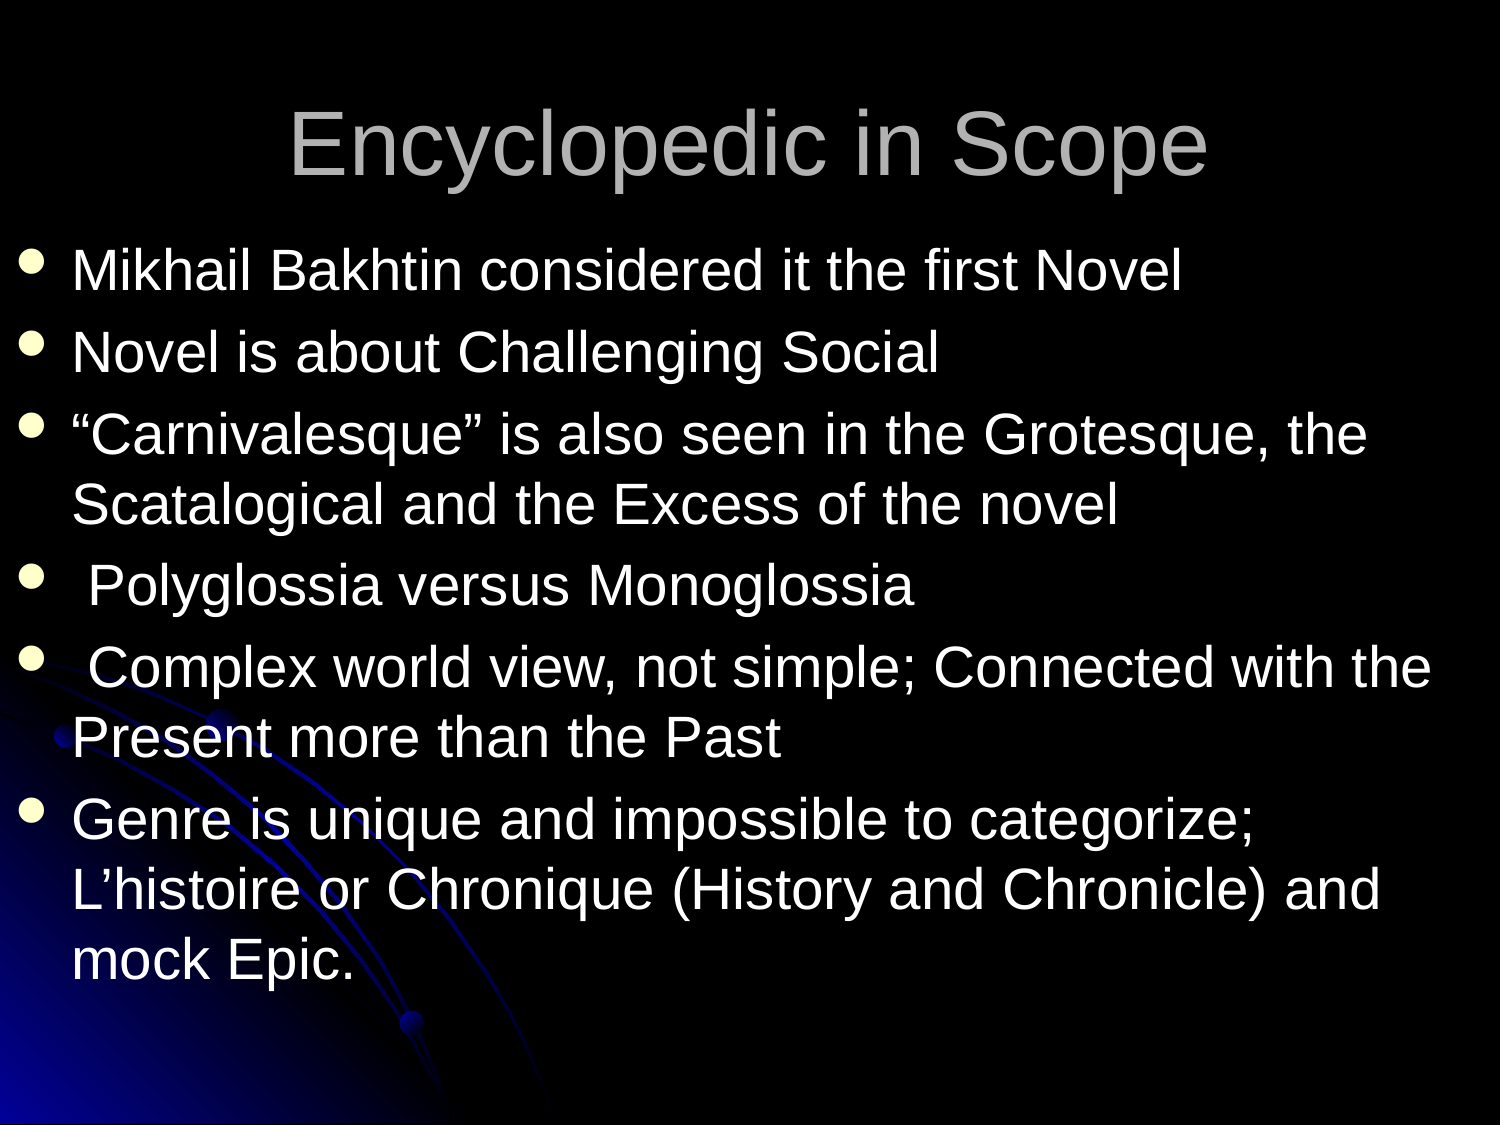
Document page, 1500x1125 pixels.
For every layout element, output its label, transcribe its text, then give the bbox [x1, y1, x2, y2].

list Mikhail Bakhtin considered it the first Novel Novel is about Challenging Social “Carnivalesque” is also seen in the Grotesque, the Scatalogical and the Excess of the novel Polyglossia versus Monoglossia Complex world view, not simple; Connected with the Present more than the Past Genre is unique and impossible to categorize; L’histoire or Chronique (History and Chronicle) and mock Epic. [0, 224, 1500, 1125]
title Encyclopedic in Scope [74, 45, 1426, 224]
